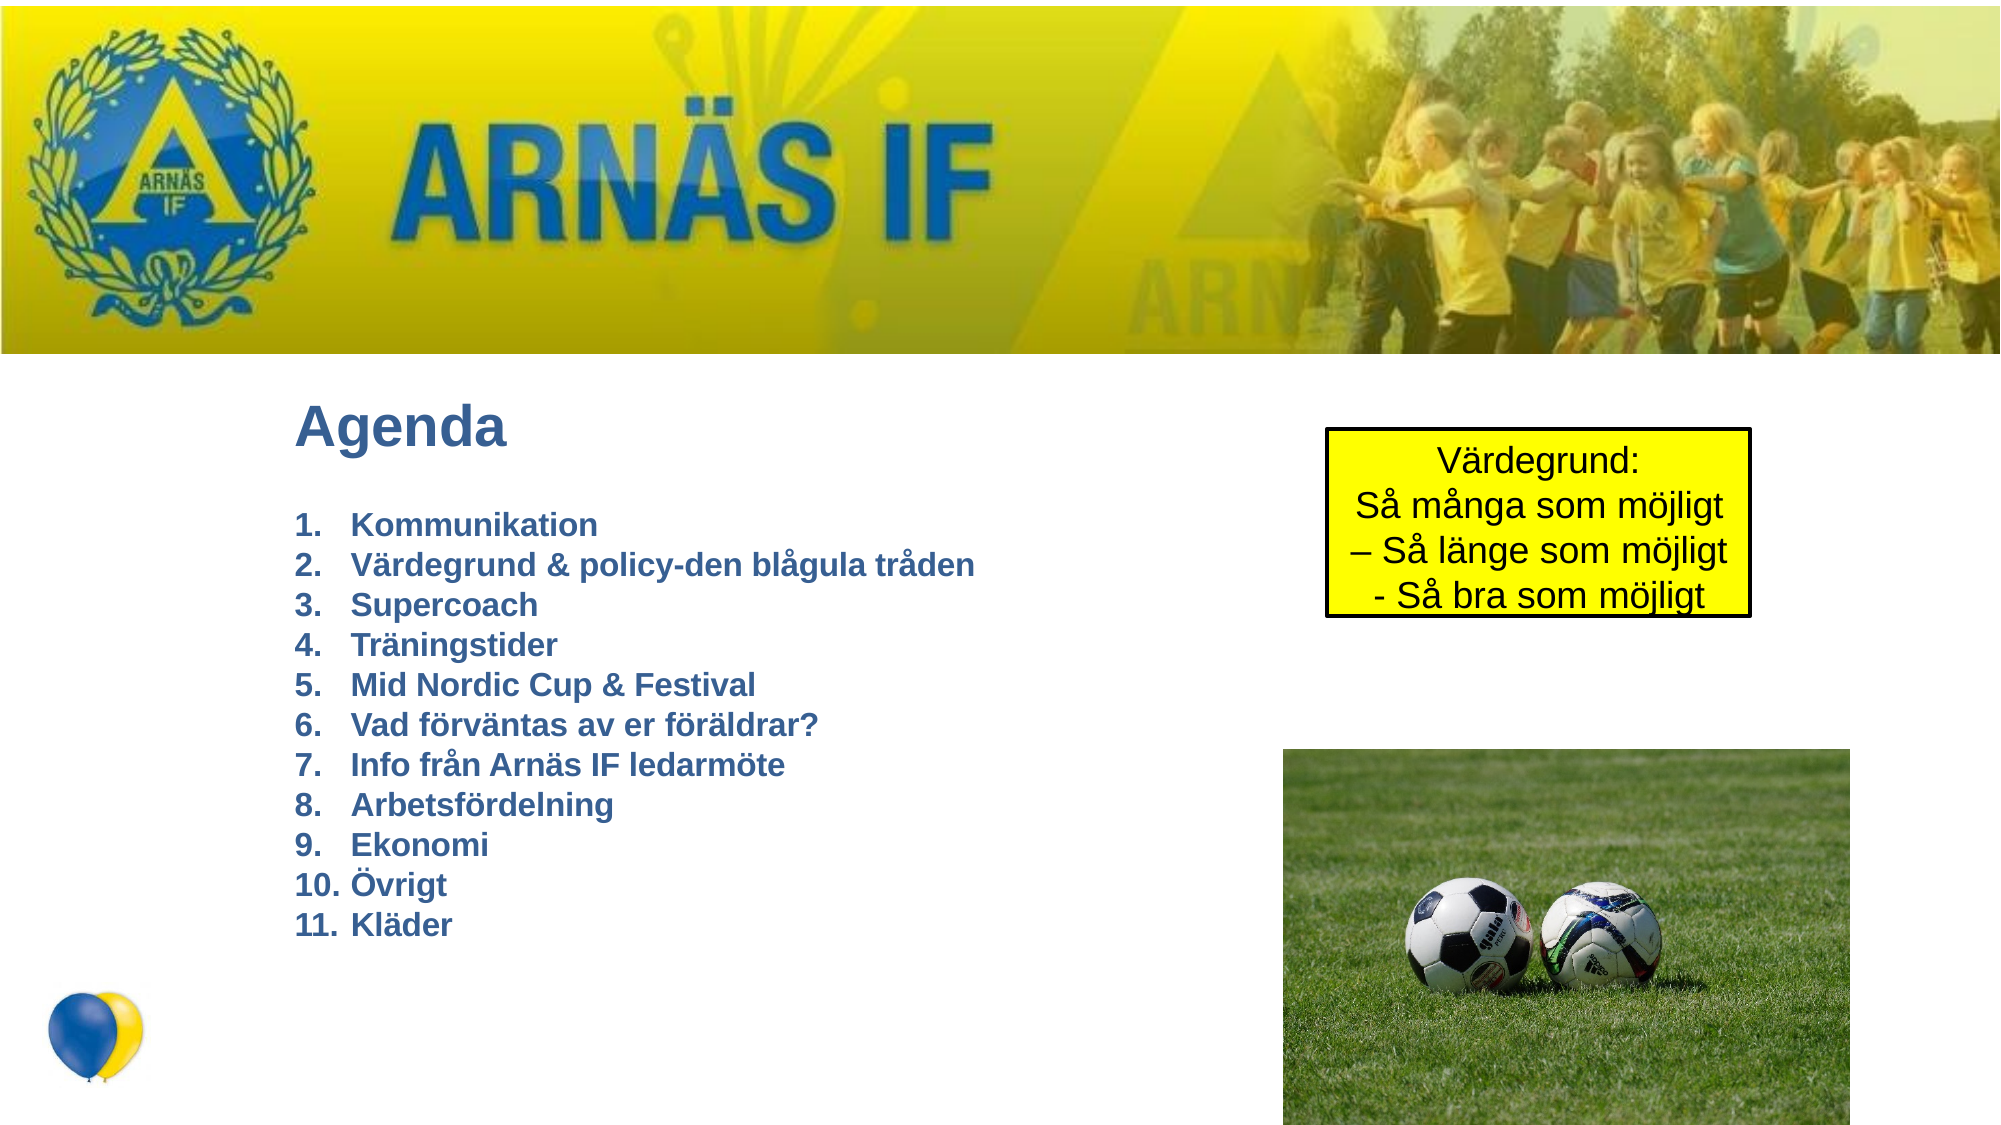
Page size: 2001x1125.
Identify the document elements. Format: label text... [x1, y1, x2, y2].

text_box Kommunikation Värdegrund & policy-den blågula tråden Supercoach Träningstider Mid Nordic Cup & Festival Vad förväntas av er föräldrar? Info från Arnäs IF ledarmöte Arbetsfördelning Ekonomi Övrigt Kläder [292, 501, 1030, 943]
picture [42, 982, 151, 1088]
picture [1282, 749, 1850, 1125]
title Agenda [292, 386, 511, 501]
picture [0, 6, 2000, 354]
text_box Värdegrund: Så många som möjligt – Så länge som möjligt - Så bra som möjligt [1326, 429, 1751, 616]
